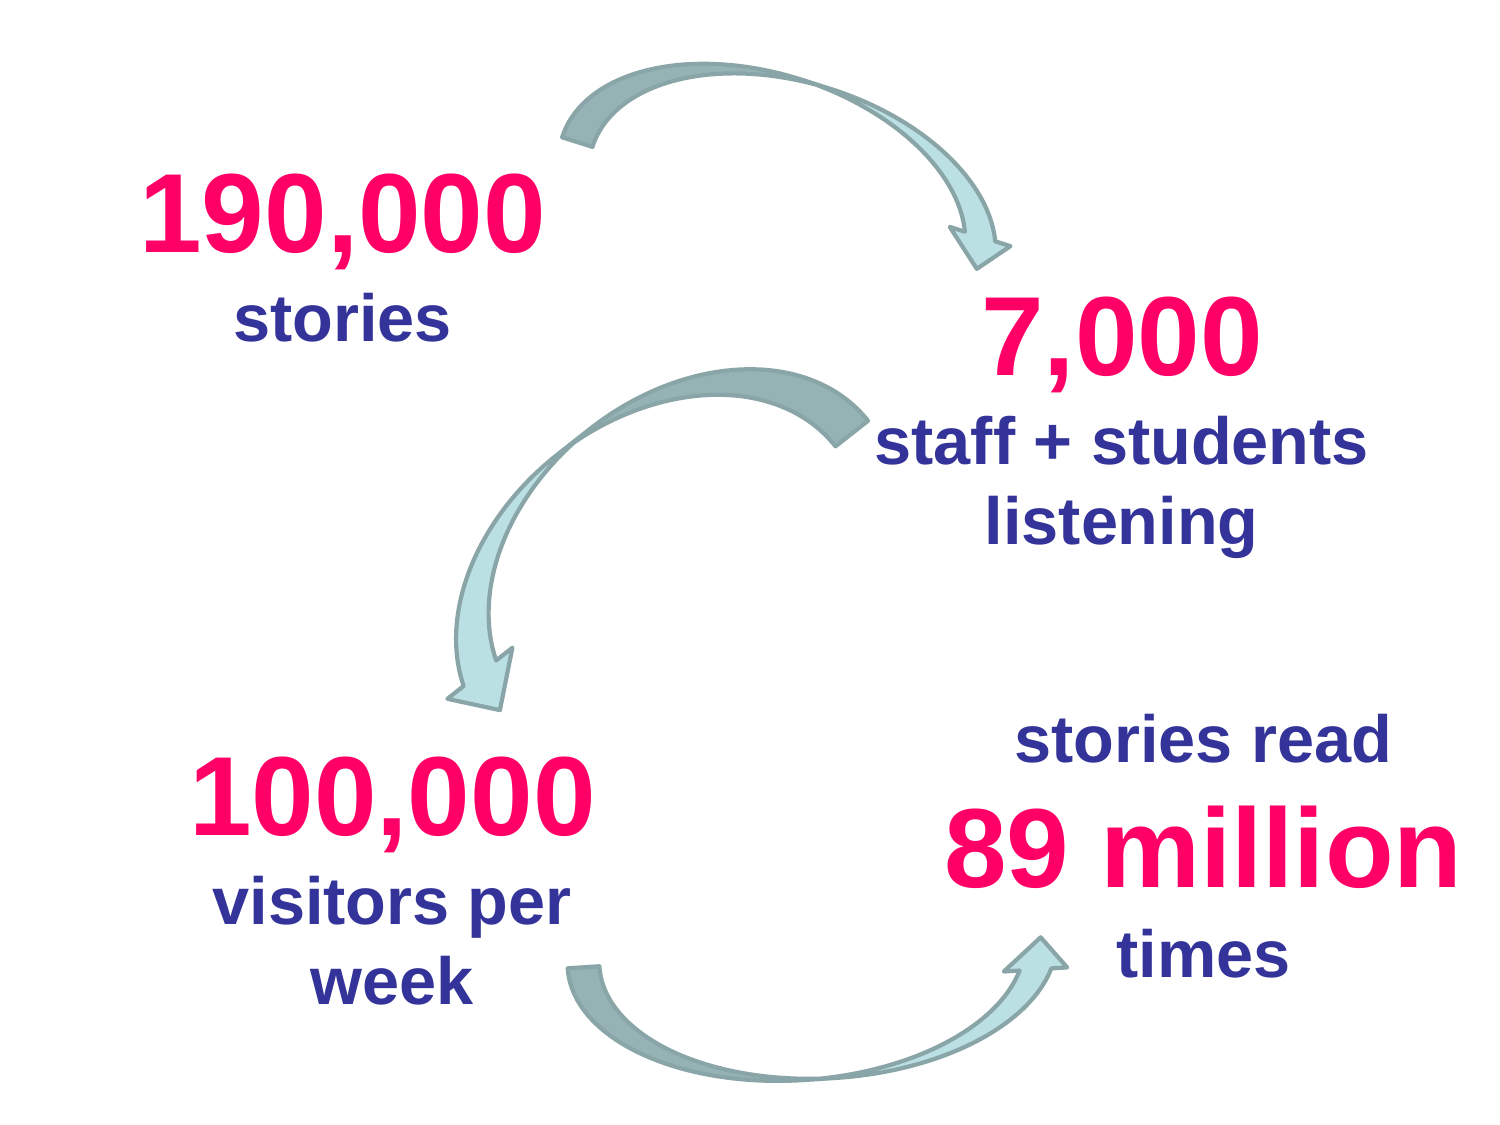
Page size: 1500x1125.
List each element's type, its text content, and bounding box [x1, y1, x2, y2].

text_box 100,000 visitors per week [138, 715, 647, 1026]
text_box 7,000 staff + students listening [785, 255, 1459, 565]
text_box [565, 935, 1070, 1083]
text_box 190,000 stories [88, 132, 597, 363]
text_box [560, 61, 1013, 271]
text_box [445, 367, 871, 713]
text_box stories read 89 million times [924, 688, 1483, 998]
